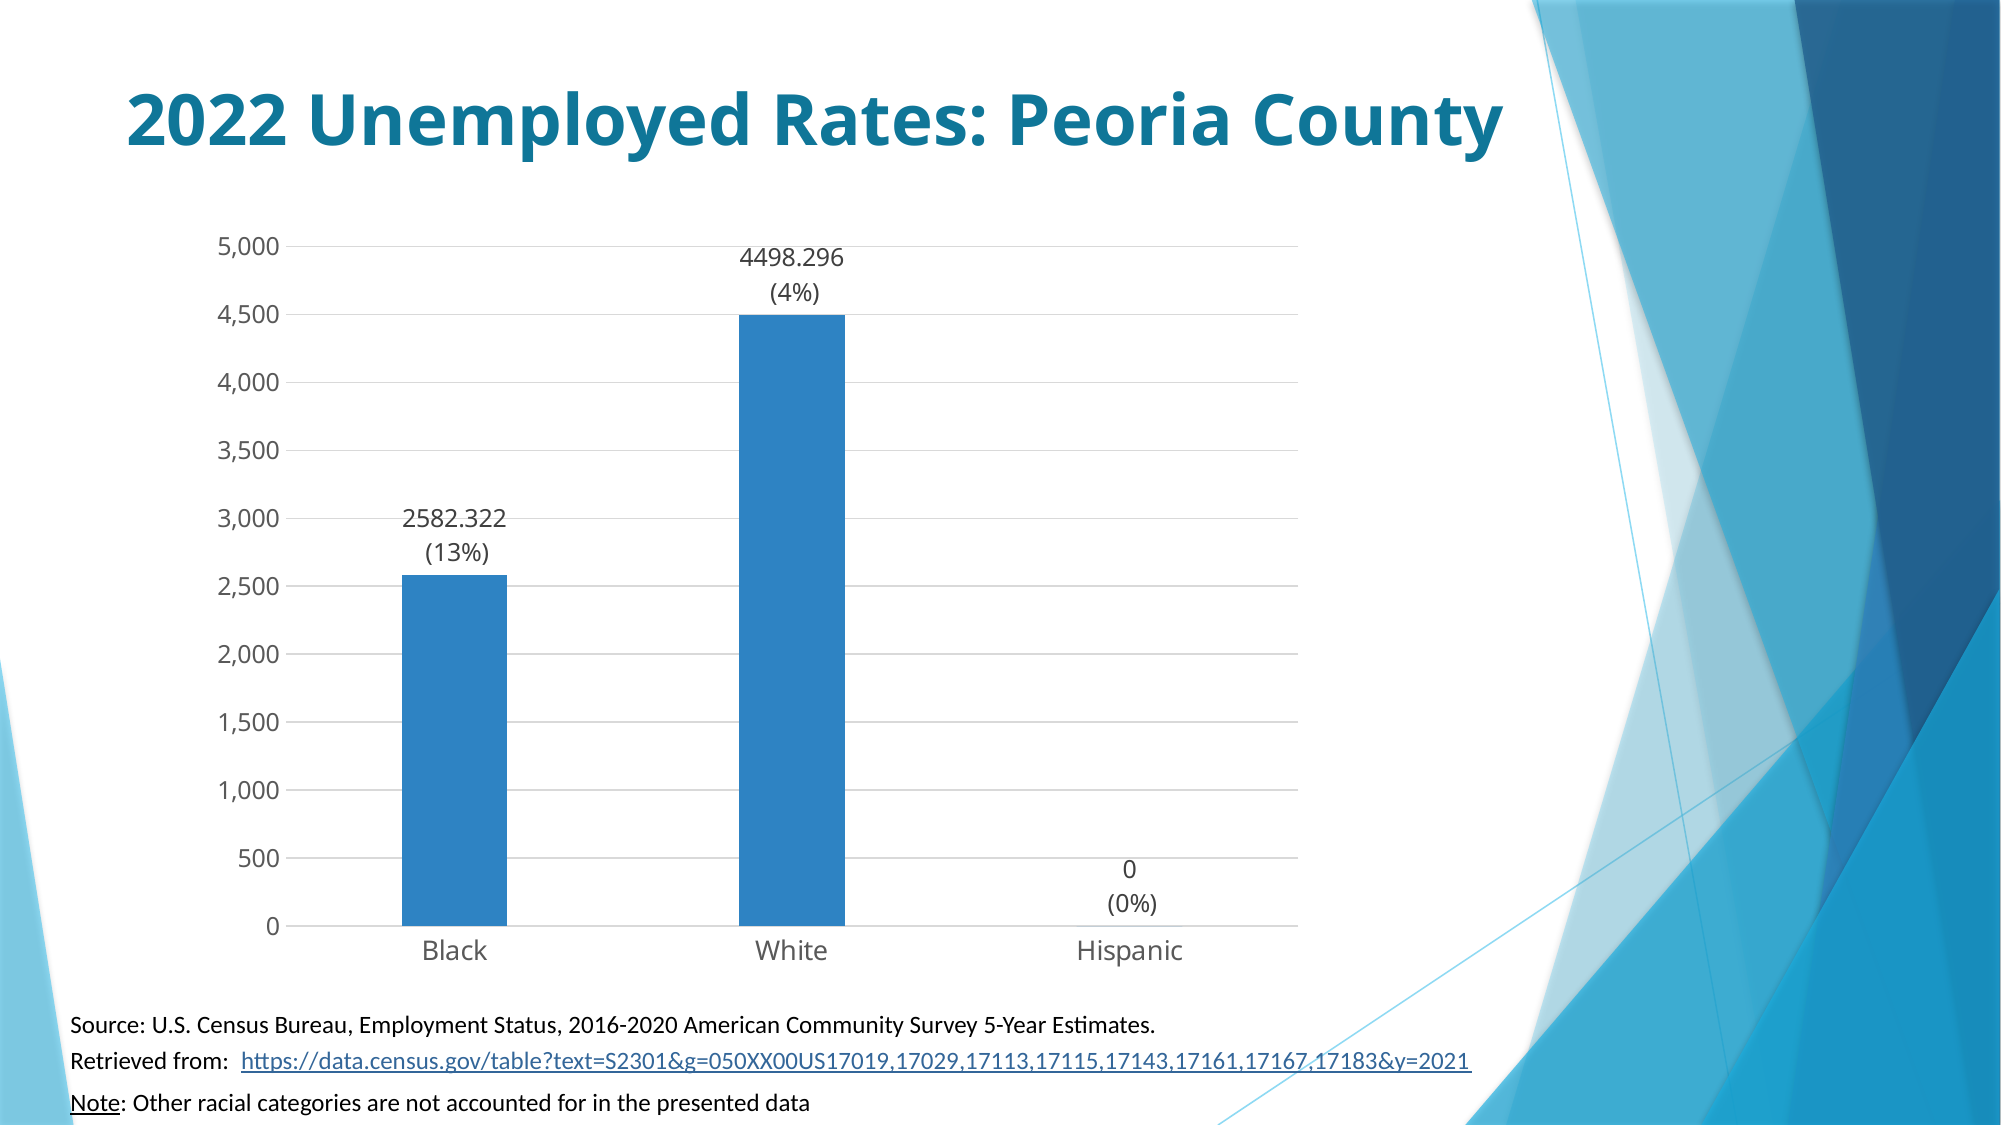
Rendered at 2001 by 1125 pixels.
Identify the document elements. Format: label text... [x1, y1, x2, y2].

chart [162, 165, 1335, 994]
title 2022 Unemployed Rates: Peoria County [111, 67, 1522, 165]
text_box Source: U.S. Census Bureau, Employment Status, 2016-2020 American Community Survey 5-Year Estimates. Retrieved from: https://data.census.gov/table?text=S2301&g=050XX00US17019,17029,17113,17115,17143,17161,17167,17183&y=2021 Note: Other racial categories are not accounted for in the presented data [55, 1000, 1754, 1124]
